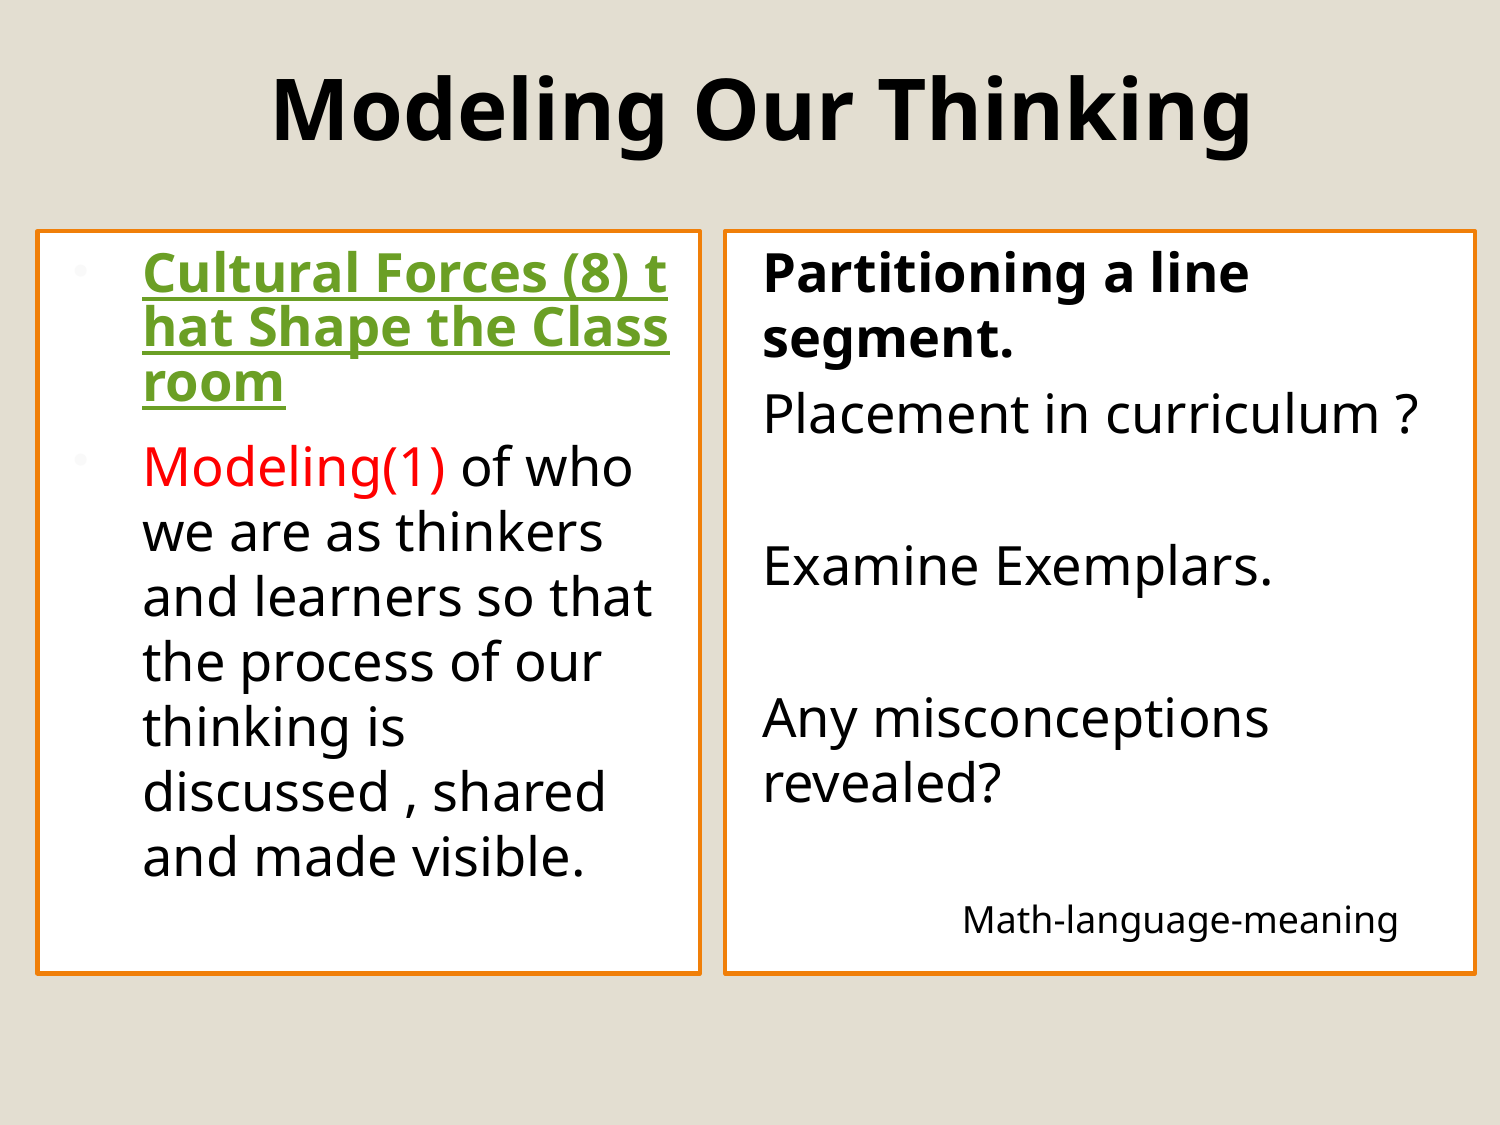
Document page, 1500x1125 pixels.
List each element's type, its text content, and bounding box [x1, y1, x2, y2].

list Cultural Forces (8) that Shape the Classroom Modeling(1) of who we are as thinkers and learners so that the process of our thinking is discussed , shared and made visible. [35, 229, 702, 976]
title Modeling Our Thinking [87, 12, 1438, 200]
list Partitioning a line segment. Placement in curriculum ? Examine Exemplars. Any misconceptions revealed? Math-language-meaning [723, 229, 1477, 976]
